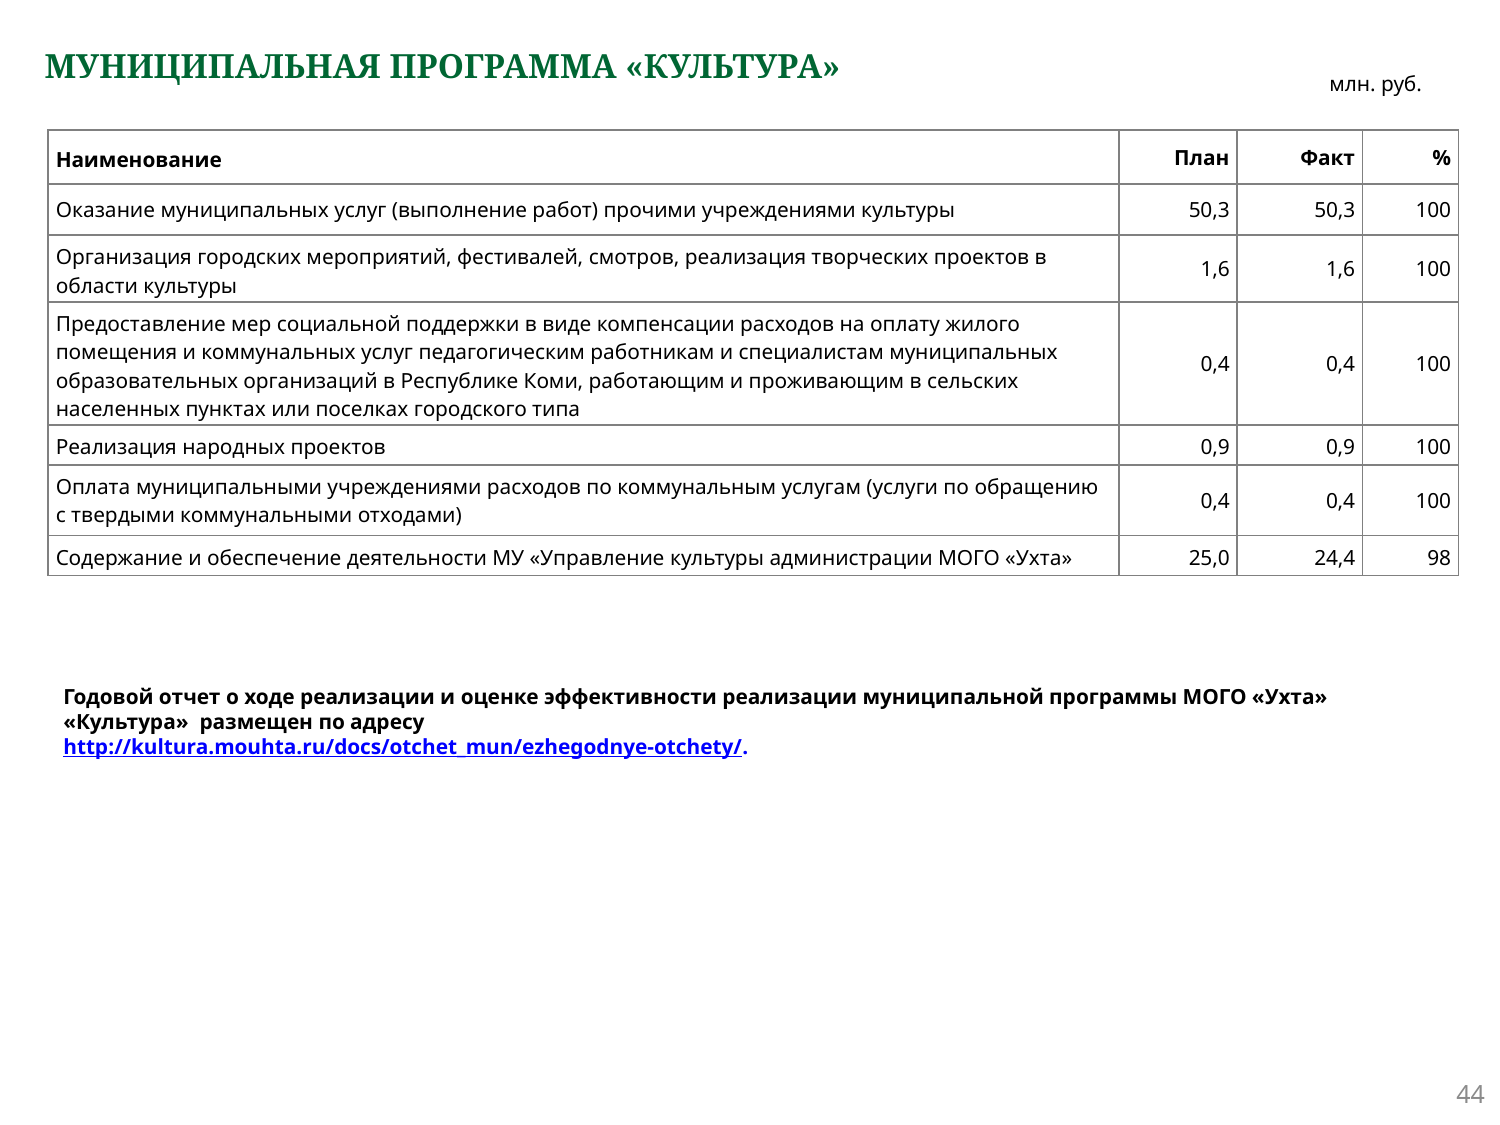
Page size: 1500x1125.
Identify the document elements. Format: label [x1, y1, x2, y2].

table_cell [1363, 426, 1458, 464]
table_cell [49, 536, 1118, 575]
table_cell [49, 426, 1118, 464]
table_cell [1238, 536, 1362, 575]
table_cell [1238, 303, 1362, 424]
table_cell [1120, 236, 1236, 301]
table_cell [49, 466, 1118, 535]
table_header [1238, 131, 1362, 183]
table_cell [1363, 466, 1458, 535]
text_box [47, 649, 1422, 796]
table_cell [49, 236, 1118, 301]
table_cell [1120, 185, 1236, 234]
table_cell [1238, 236, 1362, 301]
table_cell [1363, 185, 1458, 234]
table_cell [49, 303, 1118, 424]
table_header [1363, 131, 1458, 183]
table_cell [1238, 426, 1362, 464]
table_header [49, 131, 1118, 183]
slide_number [1149, 1065, 1500, 1125]
table_cell [1238, 466, 1362, 535]
table_cell [1238, 185, 1362, 234]
table_cell [1120, 466, 1236, 535]
table_cell [1363, 236, 1458, 301]
table_cell [1120, 536, 1236, 575]
table_cell [1120, 426, 1236, 464]
table_cell [1363, 303, 1458, 424]
text_box [1314, 63, 1438, 104]
table_cell [49, 185, 1118, 234]
table_header [1120, 131, 1236, 183]
table_cell [1120, 303, 1236, 424]
table_cell [1363, 536, 1458, 575]
title [29, 29, 1471, 148]
